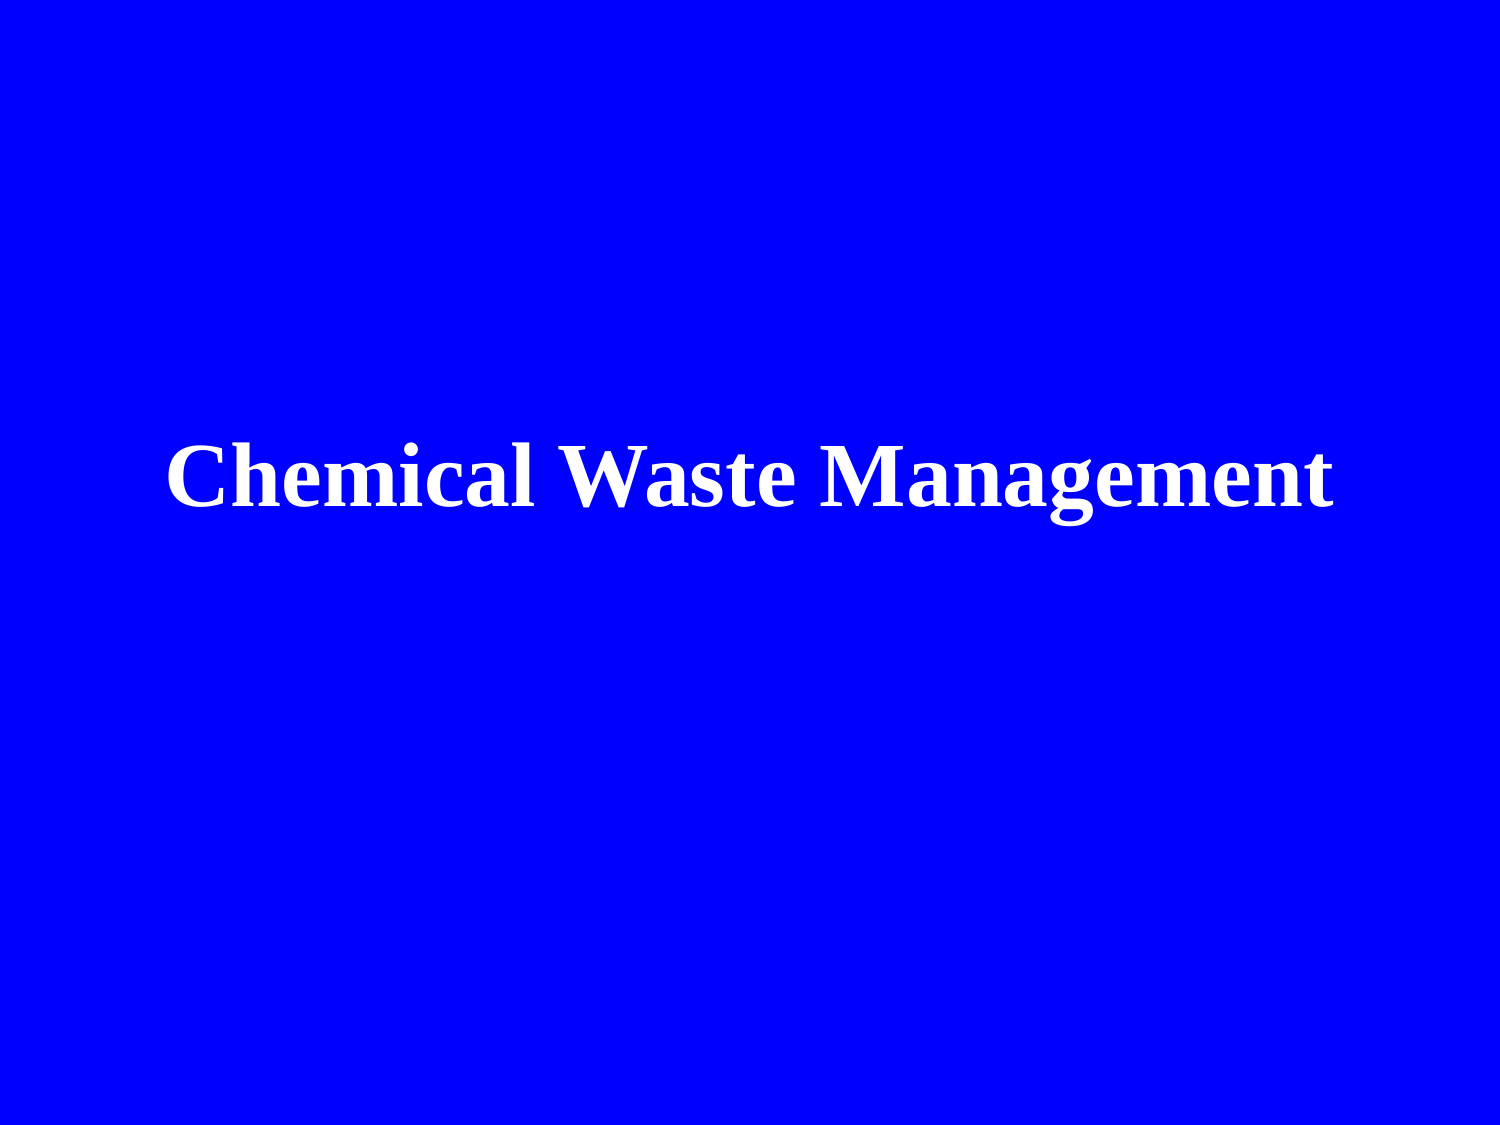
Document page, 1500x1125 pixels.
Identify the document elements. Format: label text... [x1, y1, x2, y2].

title Chemical Waste Management [112, 349, 1388, 591]
